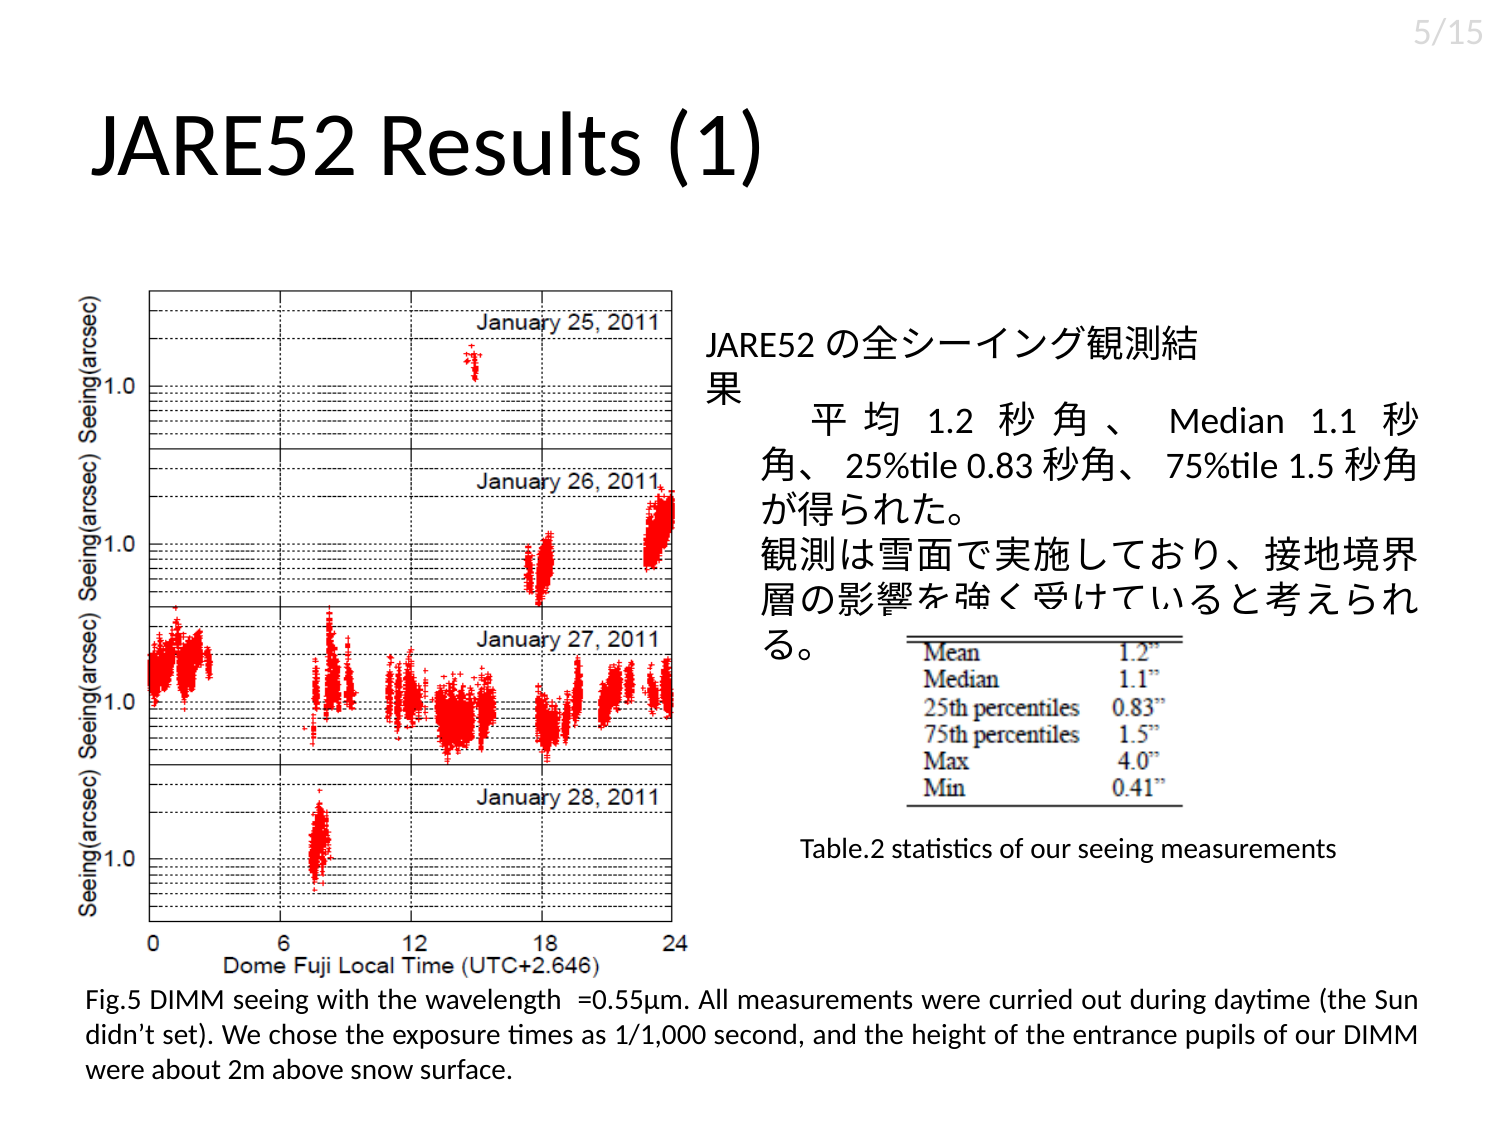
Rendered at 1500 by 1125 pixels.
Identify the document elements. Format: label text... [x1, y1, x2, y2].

picture [891, 609, 1201, 827]
text_box 5/15 [1398, 0, 1500, 60]
picture [70, 278, 692, 988]
text_box 平均1.2秒角、Median 1.1秒角、25%tile 0.83秒角、75%tile 1.5秒角が得られた。 観測は雪面で実施しており、接地境界層の影響を強く受けていると考えられる。 [745, 389, 1435, 674]
text_box Table.2 statistics of our seeing measurements [785, 822, 1388, 872]
title JARE52 Results (1) [75, 45, 1425, 233]
text_box JARE52の全シーイング観測結果 [696, 312, 1229, 418]
text_box Fig.5 DIMM seeing with the wavelength =0.55μm. All measurements were curried out during daytime (the Sun didn’t set). We chose the exposure times as 1/1,000 second, and the height of the entrance pupils of our DIMM were about 2m above snow surface. [70, 972, 1435, 1093]
